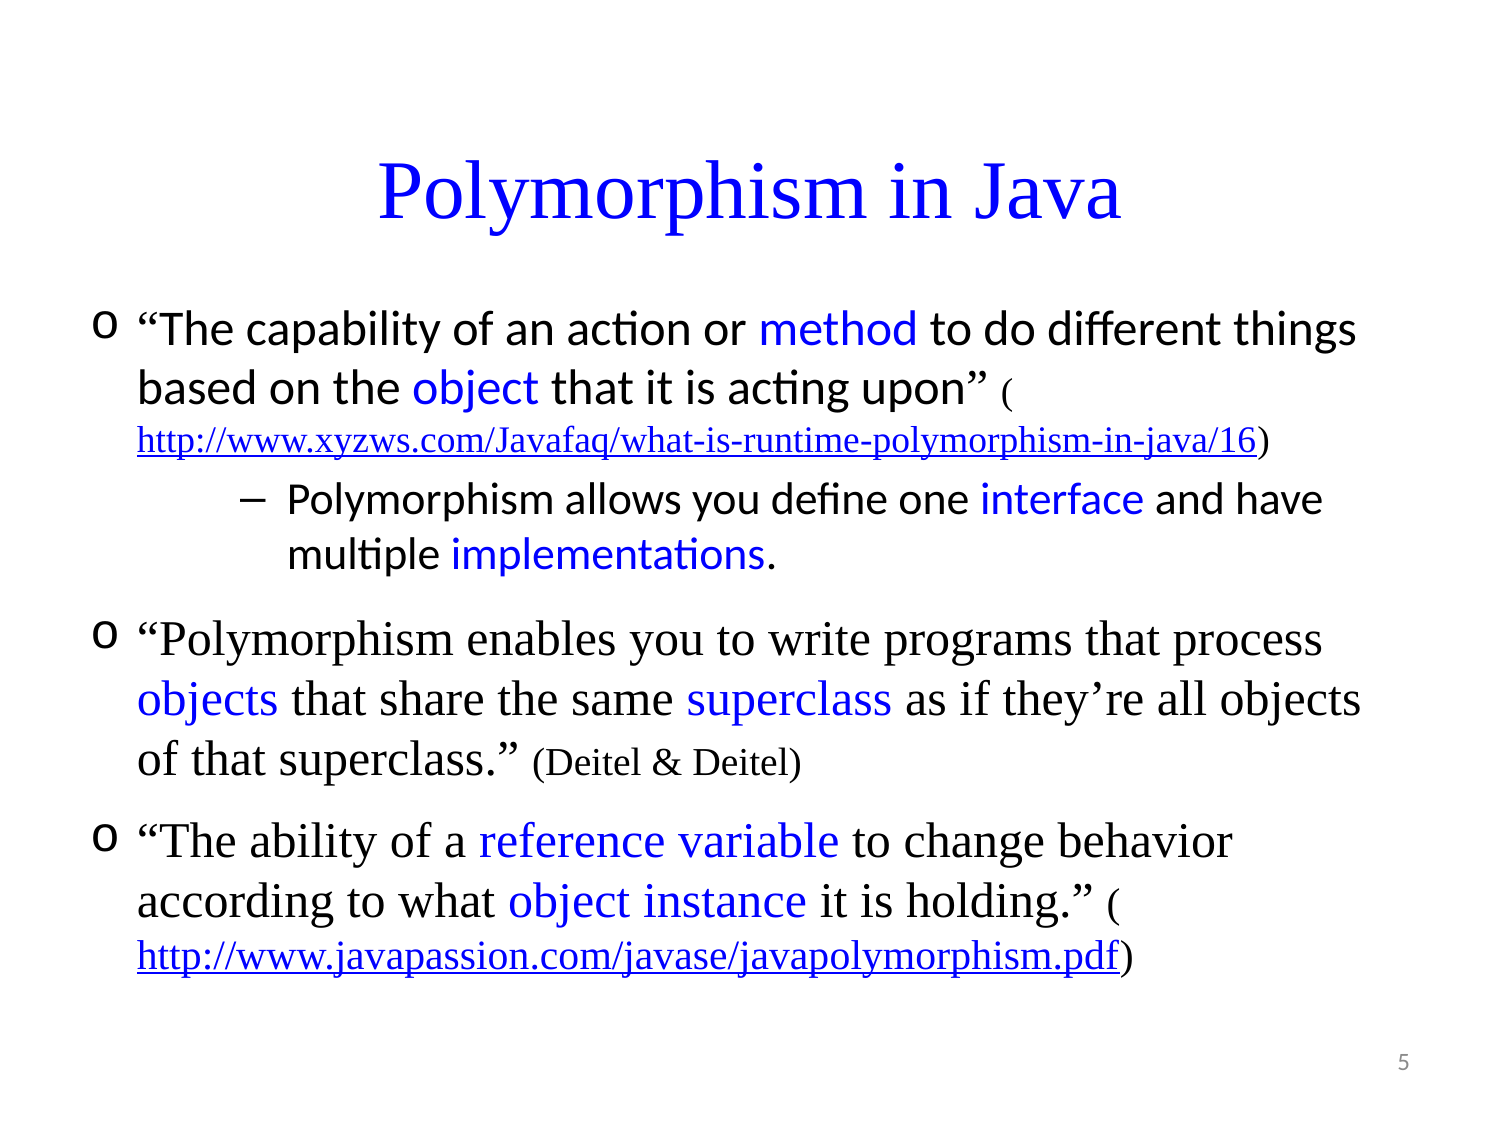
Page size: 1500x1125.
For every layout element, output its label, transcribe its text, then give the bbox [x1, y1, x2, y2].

slide_number 5 [1074, 1050, 1425, 1091]
title Polymorphism in Java [75, 107, 1425, 263]
text_box “The capability of an action or method to do different things based on the object that it is acting upon” (http://www.xyzws.com/Javafaq/what-is-runtime-polymorphism-in-java/16) Polymorphism allows you define one interface and have multiple implementations. “Polymorphism enables you to write programs that process objects that share the same superclass as if they’re all objects of that superclass.” (Deitel & Deitel) “The ability of a reference variable to change behavior according to what object instance it is holding.” (http://www.javapassion.com/javase/javapolymorphism.pdf) [74, 287, 1425, 1050]
